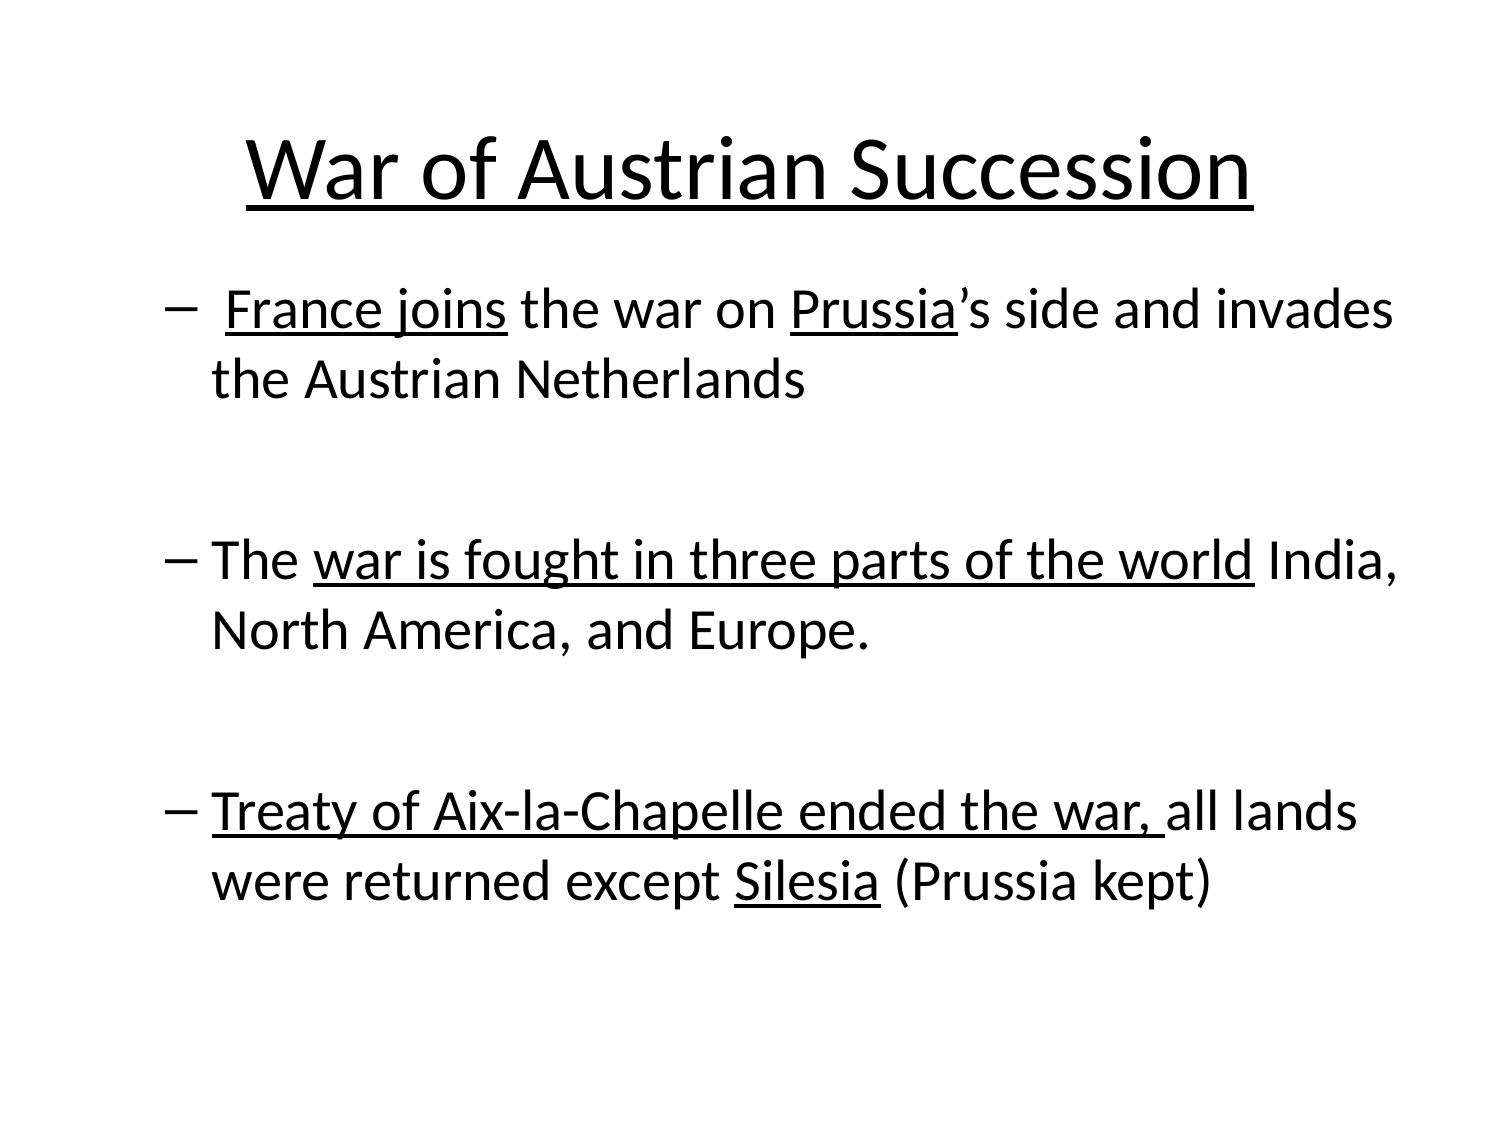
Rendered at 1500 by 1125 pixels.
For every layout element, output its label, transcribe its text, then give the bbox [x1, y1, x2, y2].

list France joins the war on Prussia’s side and invades the Austrian Netherlands The war is fought in three parts of the world India, North America, and Europe. Treaty of Aix-la-Chapelle ended the war, all lands were returned except Silesia (Prussia kept) [75, 262, 1425, 1005]
title War of Austrian Succession [75, 87, 1425, 238]
